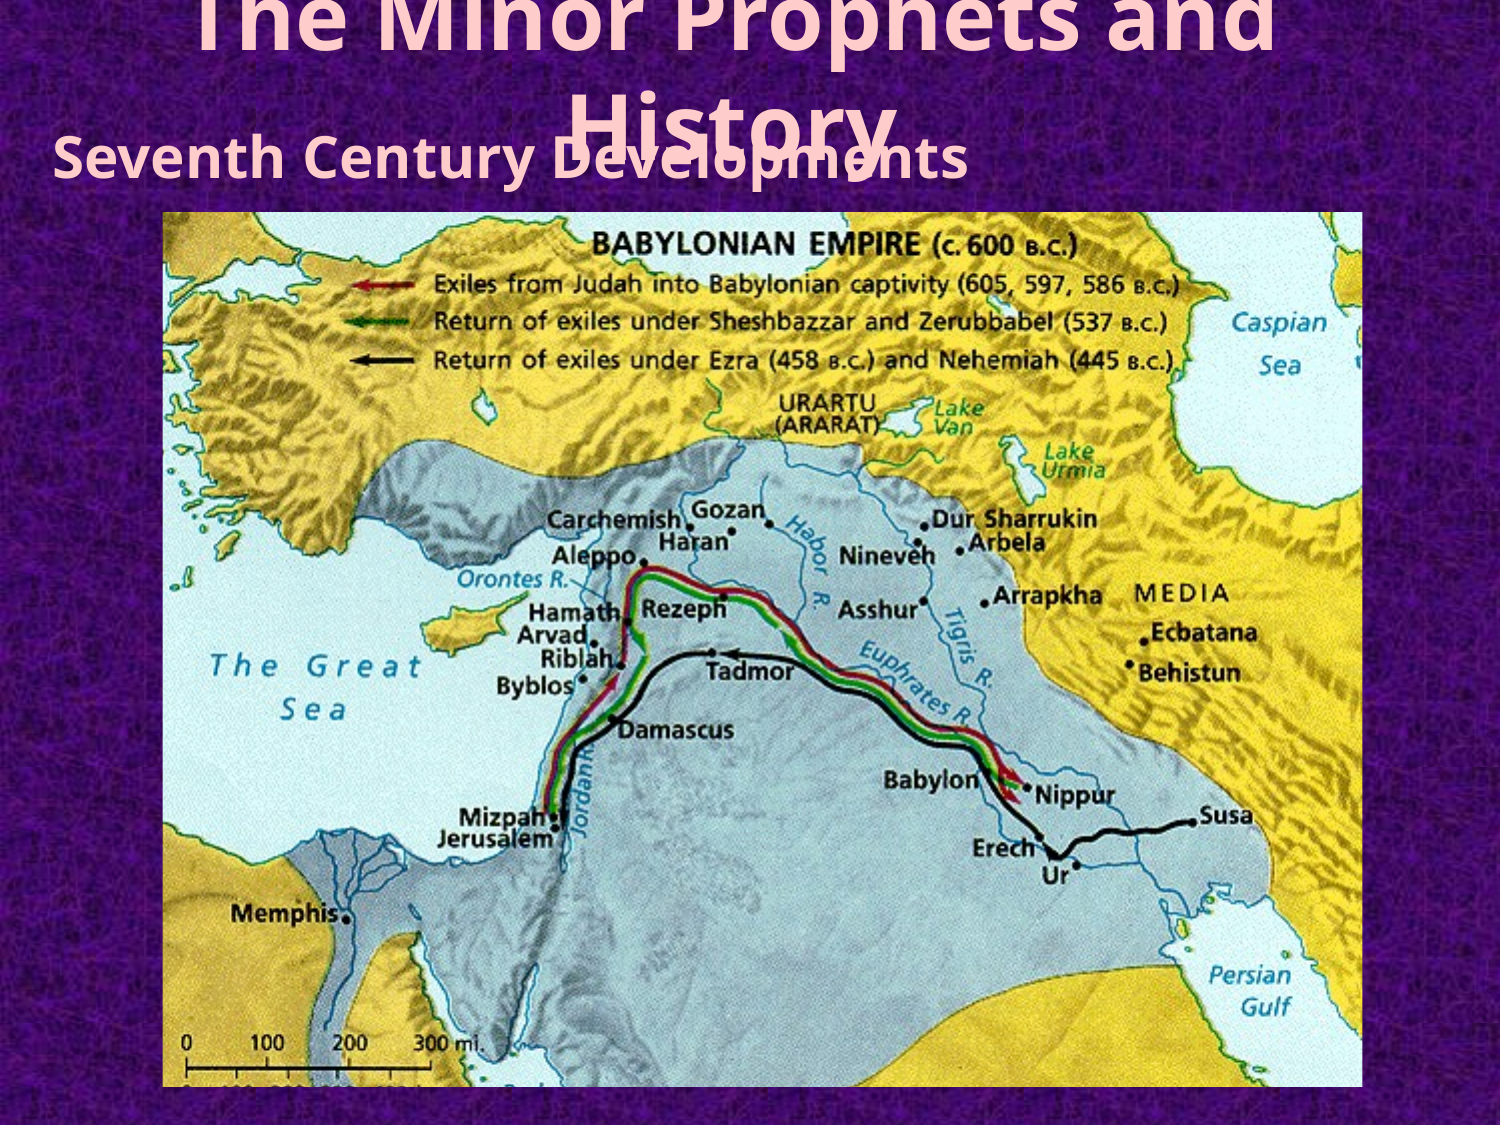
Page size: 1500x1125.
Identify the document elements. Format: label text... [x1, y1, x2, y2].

list Seventh Century Developments [37, 112, 1463, 225]
title The Minor Prophets and History [0, 0, 1463, 138]
picture [0, 0, 1500, 1125]
